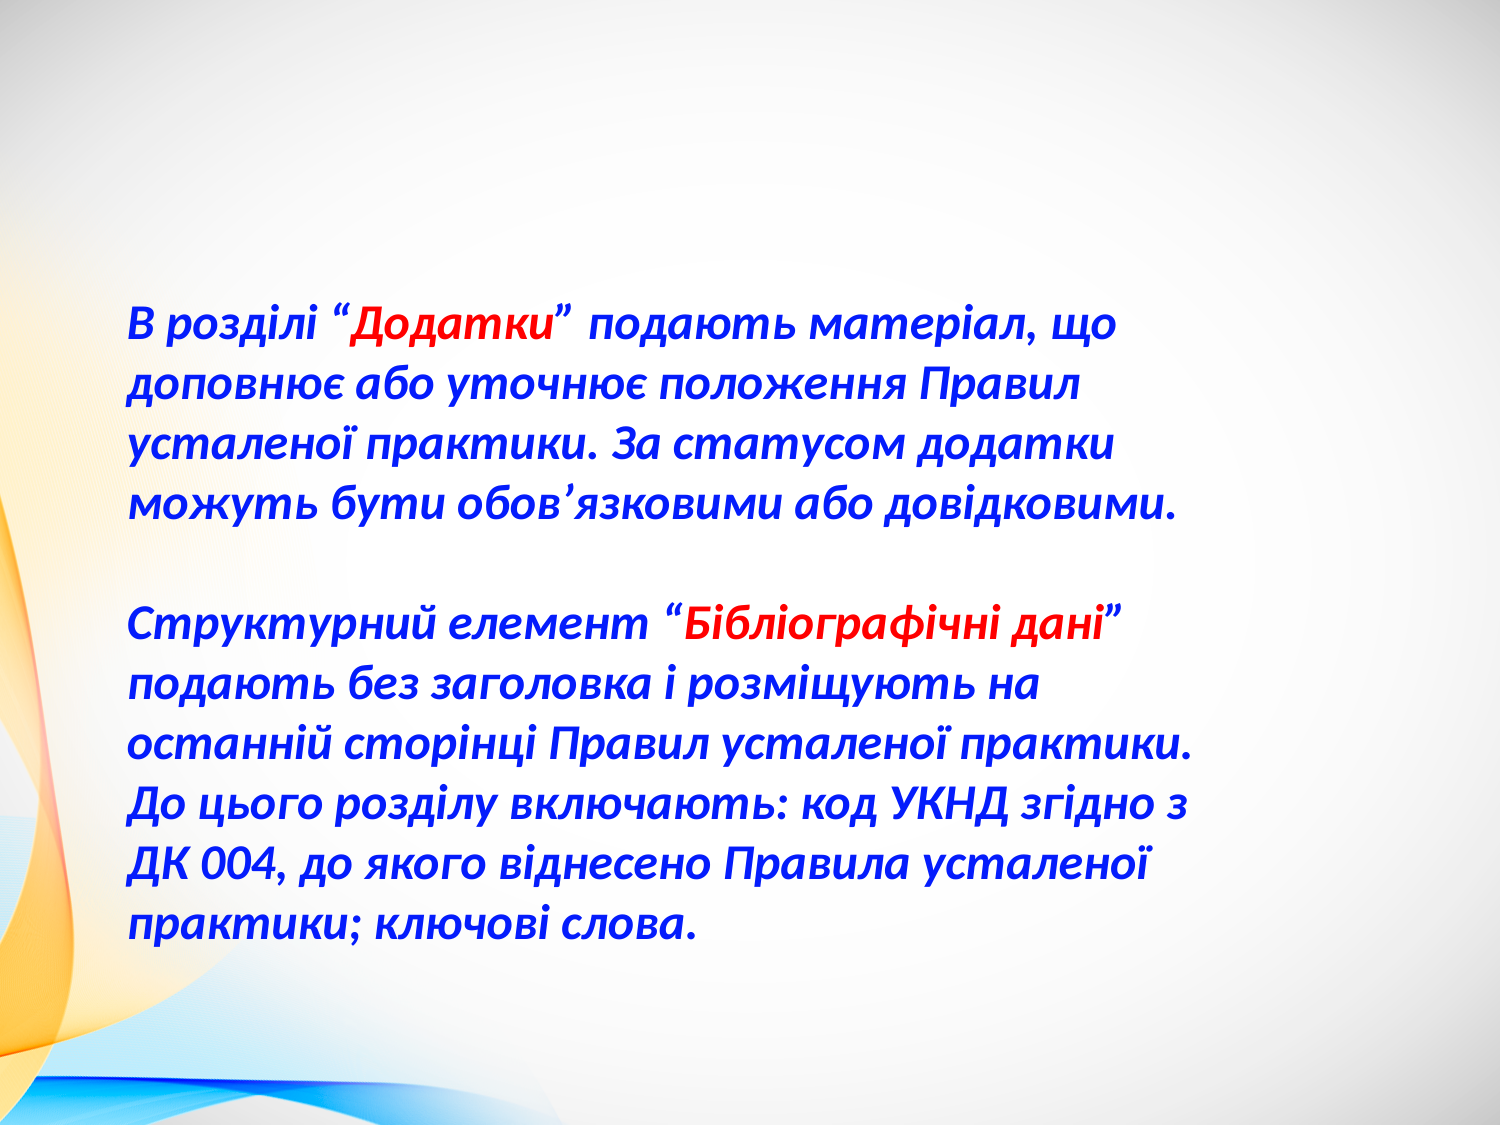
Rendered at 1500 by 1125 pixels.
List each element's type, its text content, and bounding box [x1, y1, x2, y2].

text_box В розділі “Додатки” подають матеріал, що доповнює або уточнює положення Правил усталеної практики. За статусом додатки можуть бути обов’язковими або довідковими. Структурний елемент “Бібліографічні дані” подають без заголовка і розміщують на останній сторінці Правил усталеної практики. До цього розділу включають: код УКНД згідно з ДК 004, до якого віднесено Правила усталеної практики; ключові слова. [112, 282, 1266, 957]
picture [0, 0, 1500, 1125]
